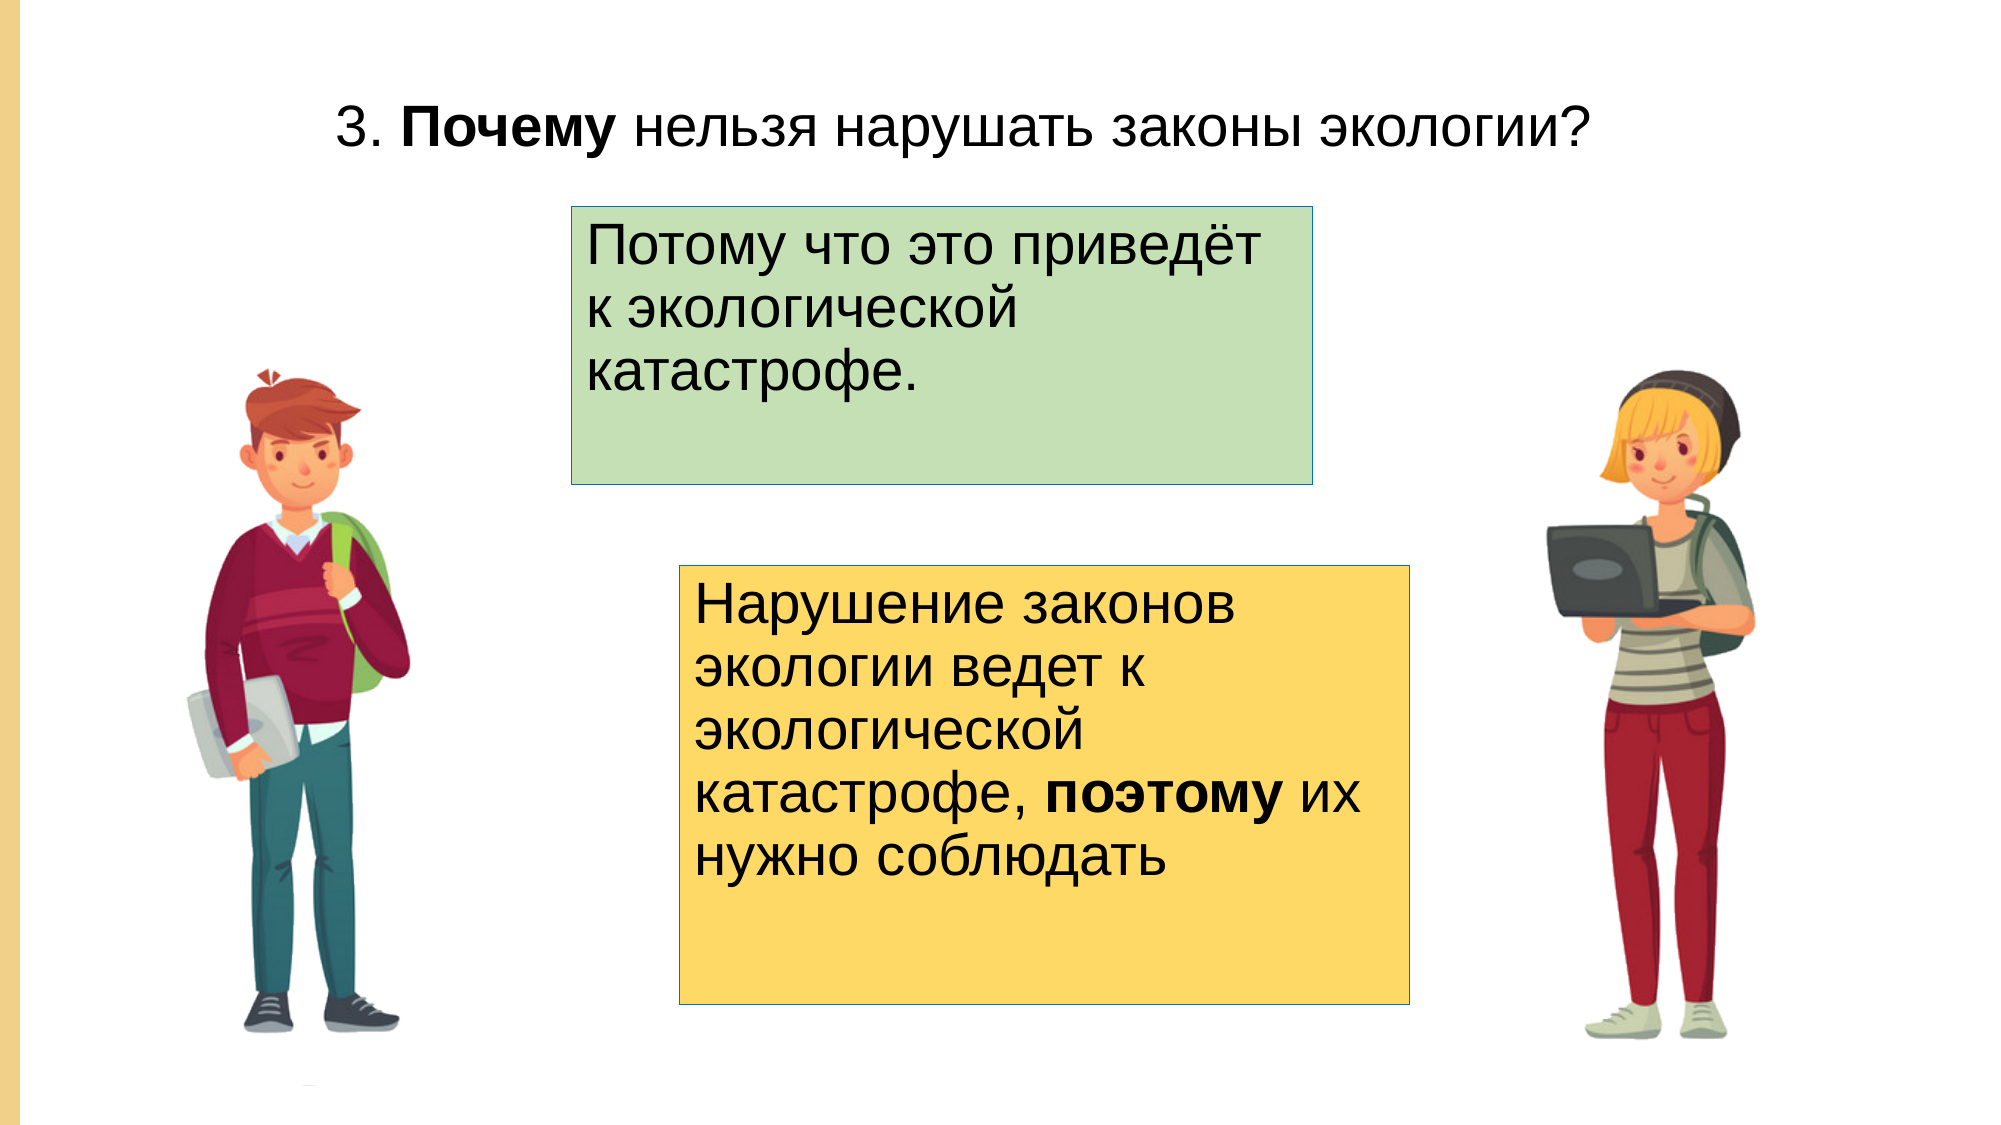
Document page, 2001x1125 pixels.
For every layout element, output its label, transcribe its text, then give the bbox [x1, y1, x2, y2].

picture [1502, 348, 1968, 1064]
text_box 3. Почему нельзя нарушать законы экологии? [321, 80, 1625, 166]
picture [33, 325, 507, 1086]
list Потому что это приведёт к экологической катастрофе. [571, 206, 1313, 485]
list Нарушение законов экологии ведет к экологической катастрофе, поэтому их нужно соблюдать [679, 565, 1410, 1005]
